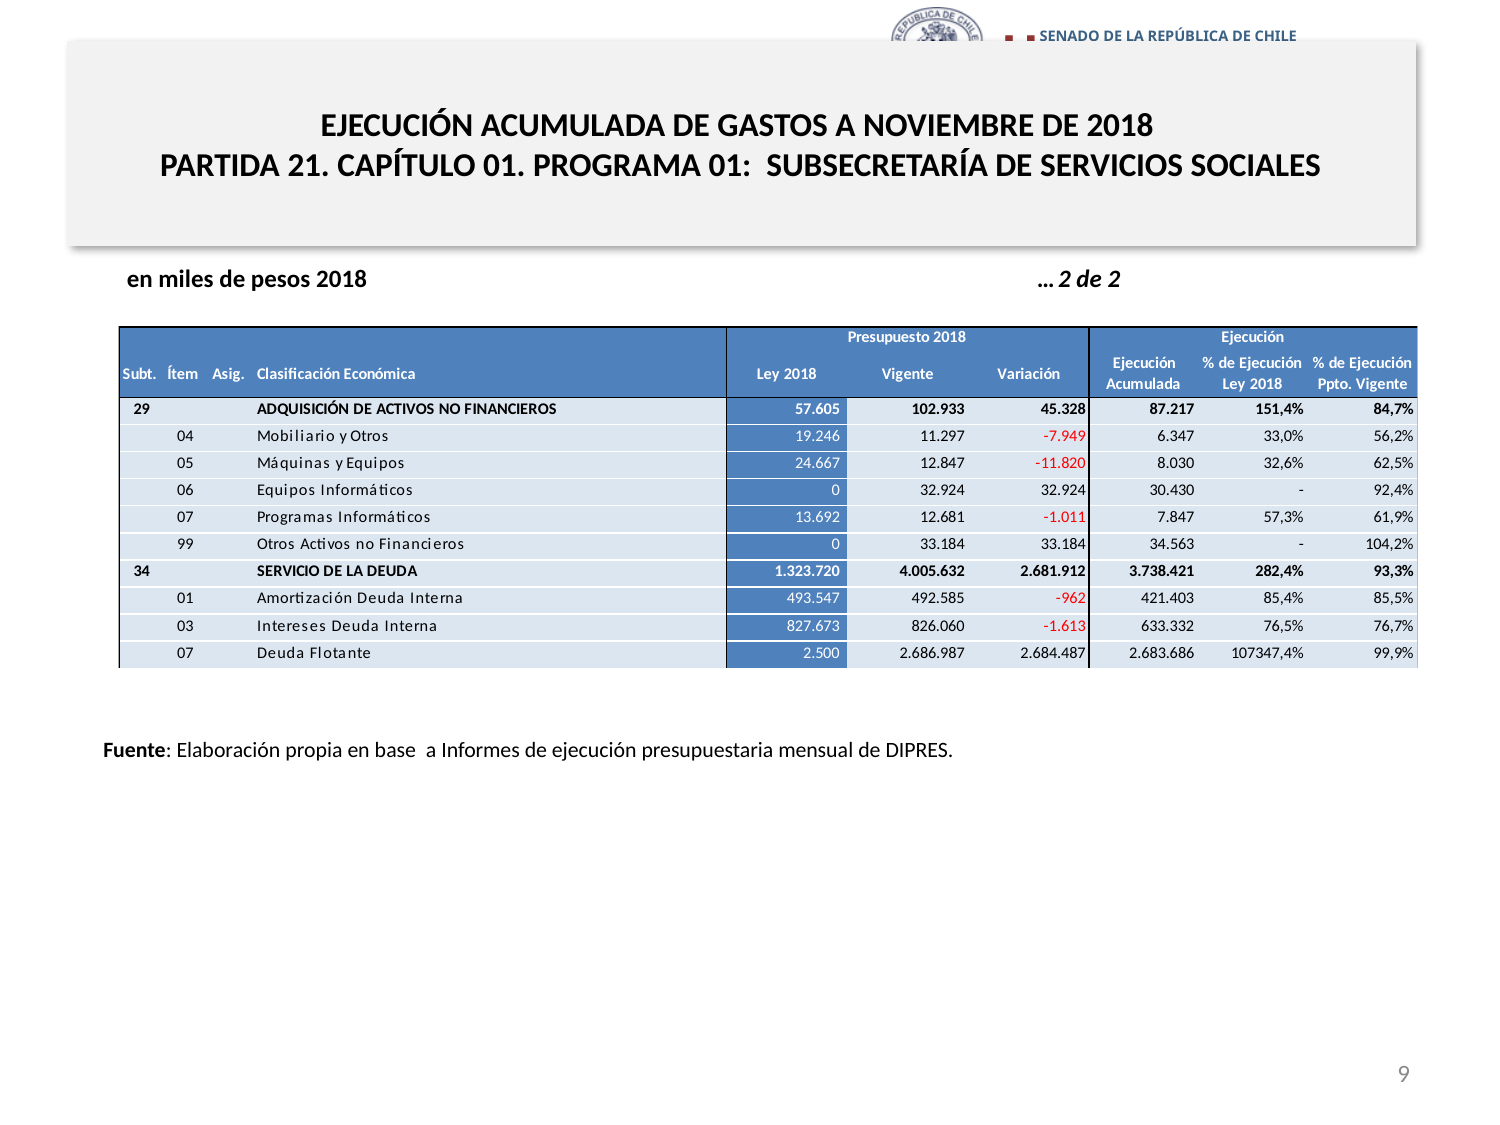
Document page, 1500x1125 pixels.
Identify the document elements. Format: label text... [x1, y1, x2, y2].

footer Fuente: Elaboración propia en base a Informes de ejecución presupuestaria mensual de DIPRES. [88, 727, 1438, 788]
picture [118, 326, 1419, 670]
title EJECUCIÓN ACUMULADA DE GASTOS A NOVIEMBRE DE 2018 PARTIDA 21. CAPÍTULO 01. PROGRAMA 01: SUBSECRETARÍA DE SERVICIOS SOCIALES [67, 41, 1415, 246]
slide_number 9 [1074, 1042, 1425, 1103]
text_box en miles de pesos 2018 …2 de 2 [112, 257, 1411, 311]
picture [891, 7, 985, 41]
